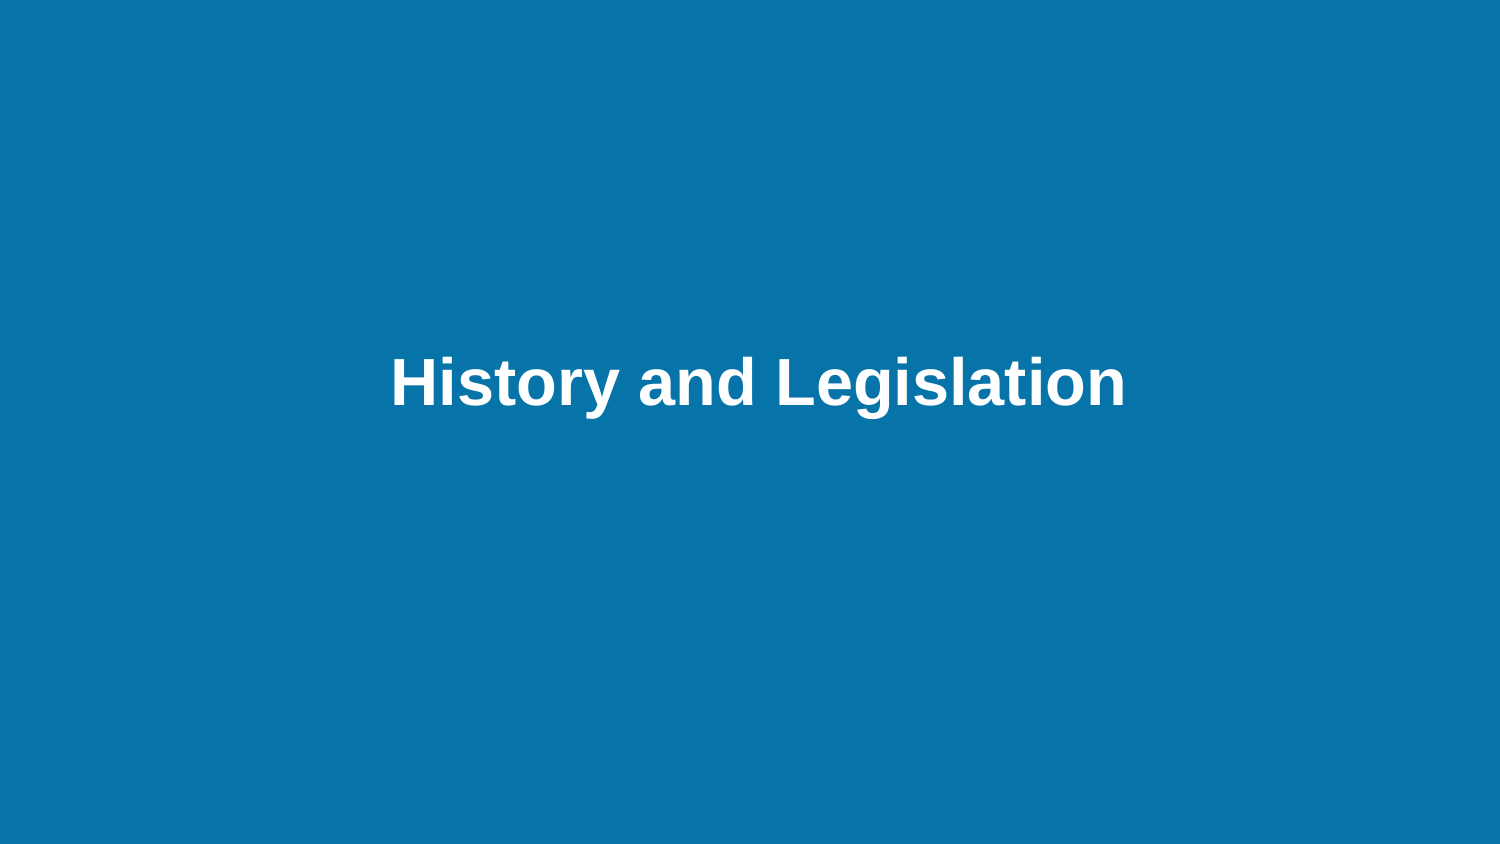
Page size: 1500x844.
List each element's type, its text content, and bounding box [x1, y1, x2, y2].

list History and Legislation [283, 311, 1217, 489]
